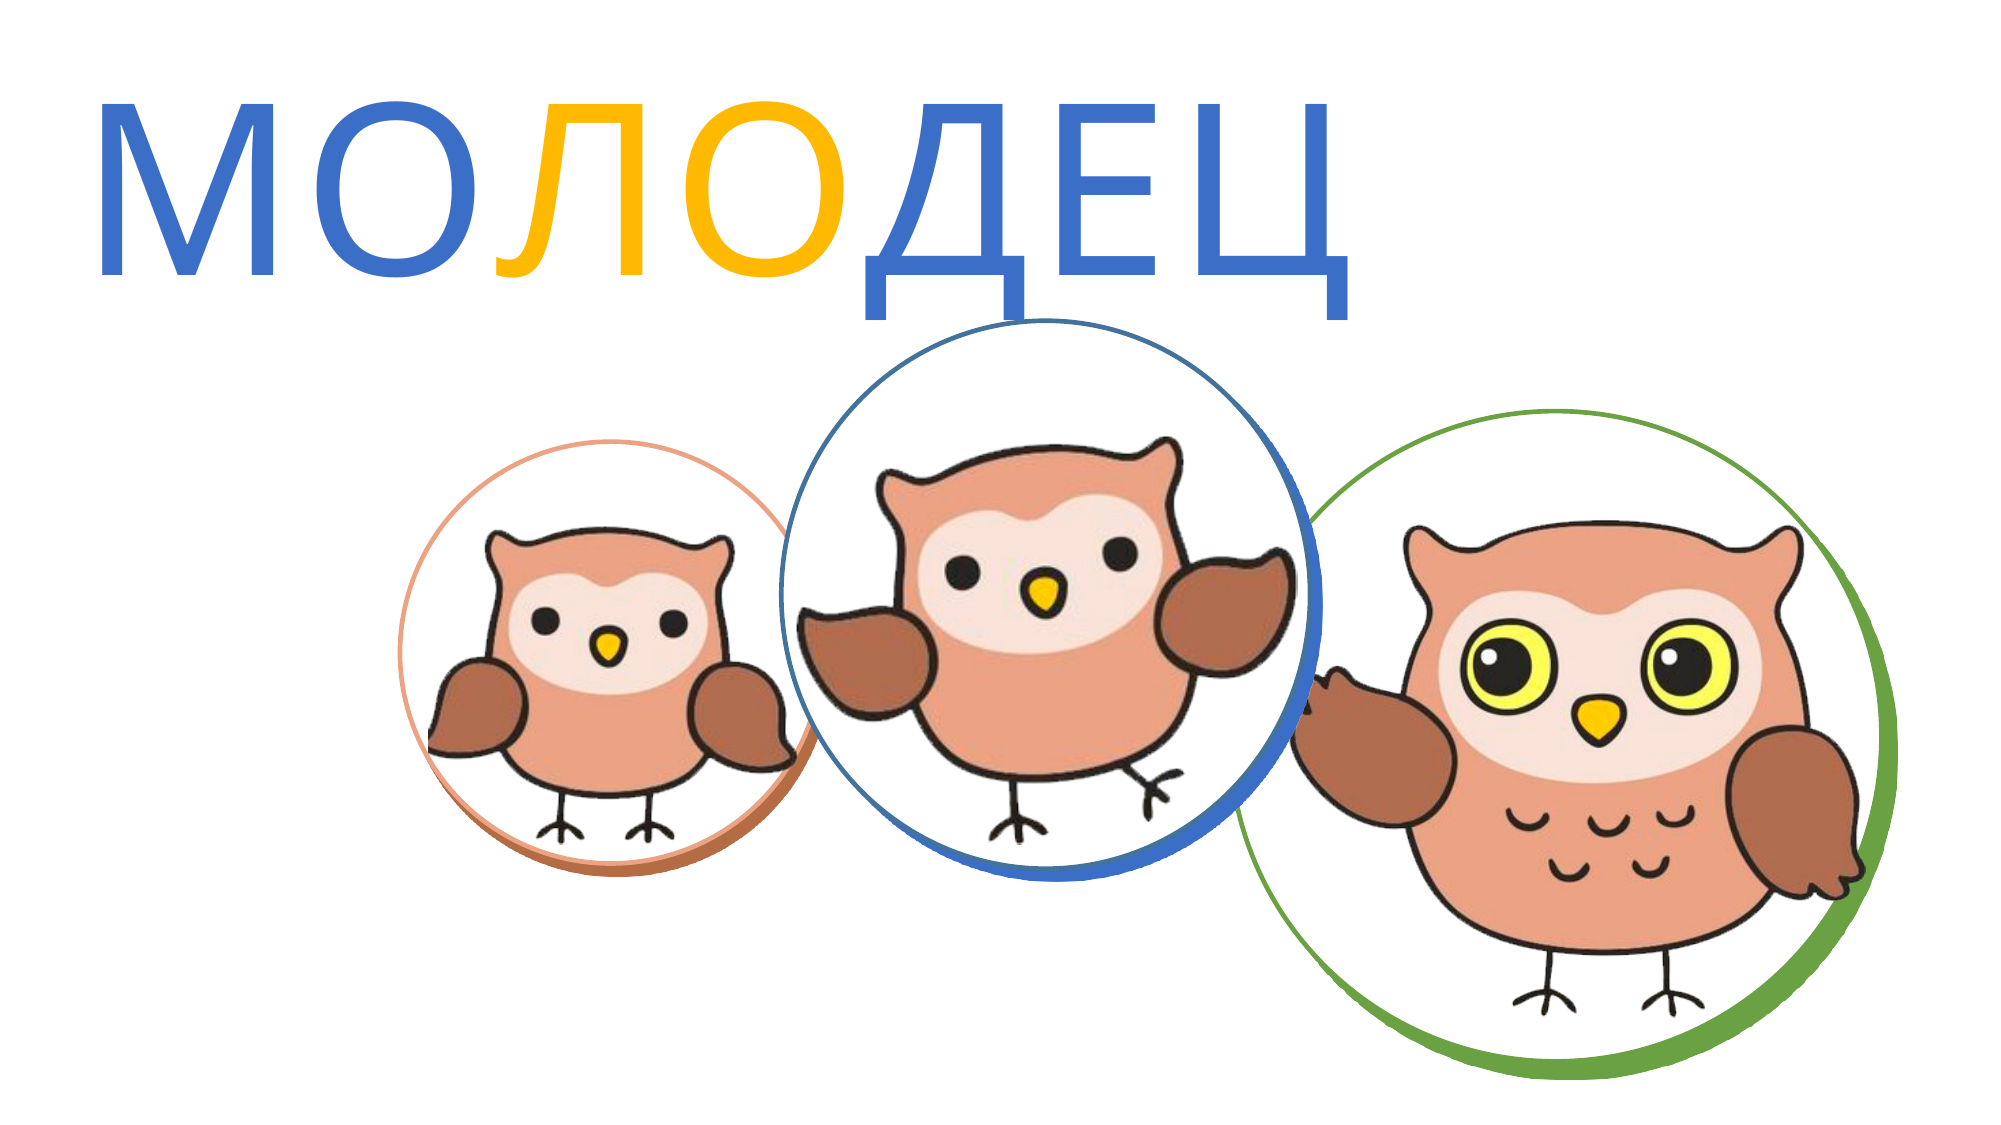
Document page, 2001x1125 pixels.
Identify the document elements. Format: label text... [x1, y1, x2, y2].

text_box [781, 320, 1311, 869]
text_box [1229, 411, 1882, 1062]
text_box МОЛОДЕЦ [64, 28, 1501, 331]
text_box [400, 441, 781, 864]
